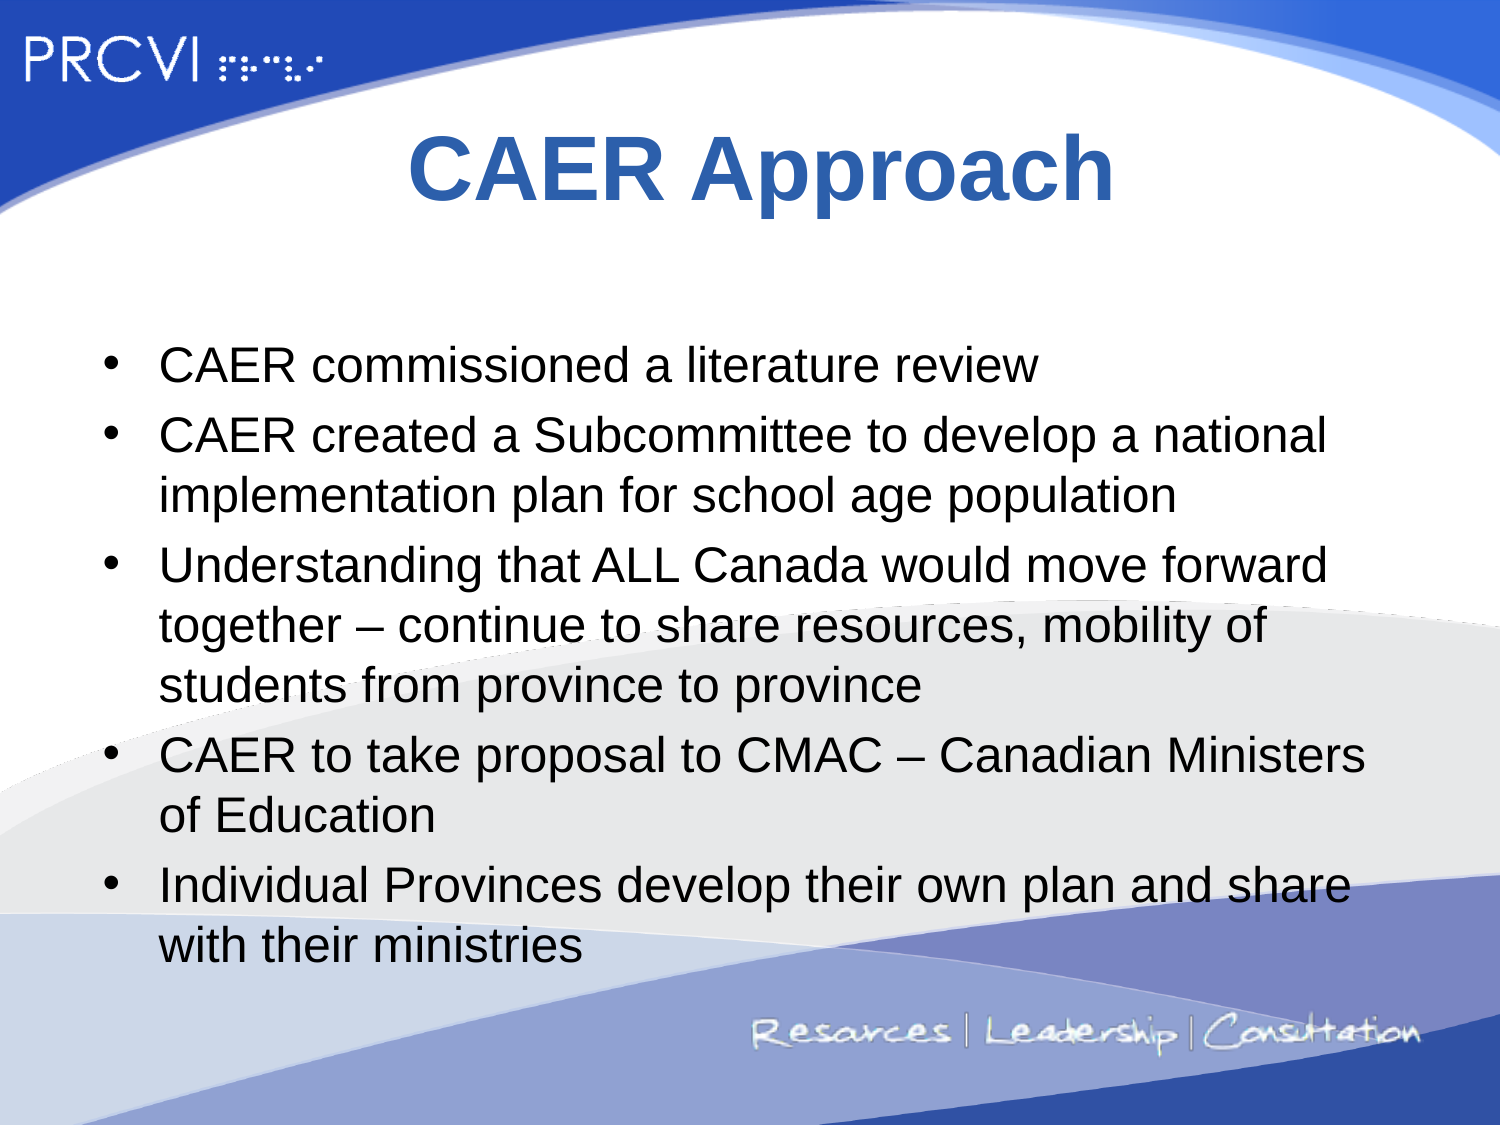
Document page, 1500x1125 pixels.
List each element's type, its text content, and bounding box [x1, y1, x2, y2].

list CAER commissioned a literature review CAER created a Subcommittee to develop a national implementation plan for school age population Understanding that ALL Canada would move forward together – continue to share resources, mobility of students from province to province CAER to take proposal to CMAC – Canadian Ministers of Education Individual Provinces develop their own plan and share with their ministries [87, 324, 1438, 988]
picture [0, 0, 1500, 222]
picture [0, 599, 1500, 1125]
title CAER Approach [87, 124, 1438, 313]
